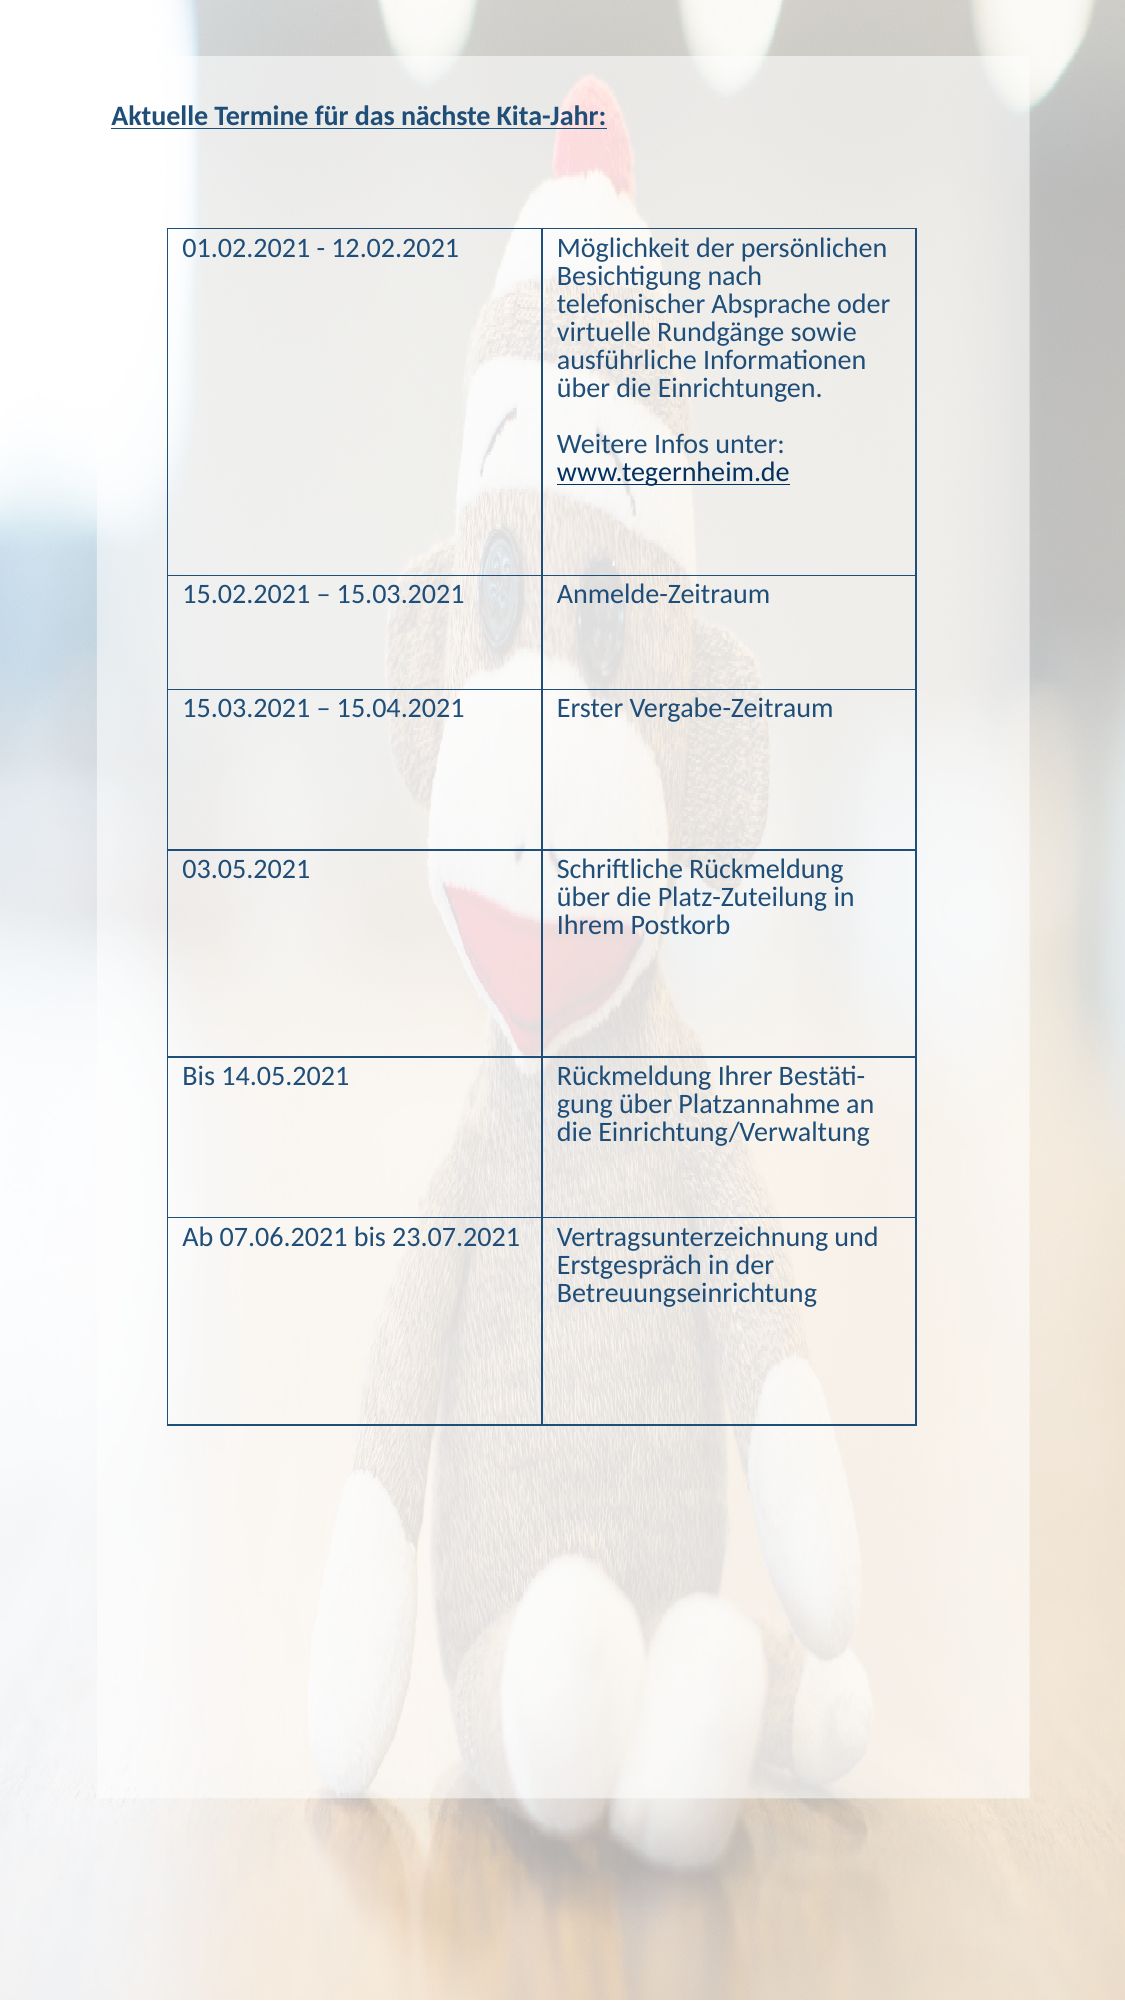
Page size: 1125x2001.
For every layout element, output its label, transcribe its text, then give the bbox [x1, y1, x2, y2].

table_cell Ab 07.06.2021 bis 23.07.2021 [168, 1218, 541, 1424]
table_cell Schriftliche Rückmeldung über die Platz-Zuteilung in Ihrem Postkorb [543, 851, 915, 1056]
table_header 01.02.2021 - 12.02.2021 [168, 229, 541, 575]
table_cell Bis 14.05.2021 [168, 1058, 541, 1217]
table_cell Anmelde-Zeitraum [543, 576, 915, 689]
table_cell Rückmeldung Ihrer Bestäti-gung über Platzannahme an die Einrichtung/Verwaltung [543, 1058, 915, 1217]
table_cell 03.05.2021 [168, 851, 541, 1056]
table_header Möglichkeit der persönlichen Besichtigung nach telefonischer Absprache oder virtuelle Rundgänge sowie ausführliche Informationen über die Einrichtungen. Weitere Infos unter: www.tegernheim.de [543, 229, 915, 575]
table_cell 15.02.2021 – 15.03.2021 [168, 576, 541, 689]
table_cell 15.03.2021 – 15.04.2021 [168, 690, 541, 849]
table_cell Vertragsunterzeichnung und Erstgespräch in der Betreuungseinrichtung [543, 1218, 915, 1424]
table_cell Erster Vergabe-Zeitraum [543, 690, 915, 849]
text_box Aktuelle Termine für das nächste Kita-Jahr: [96, 56, 1030, 1799]
